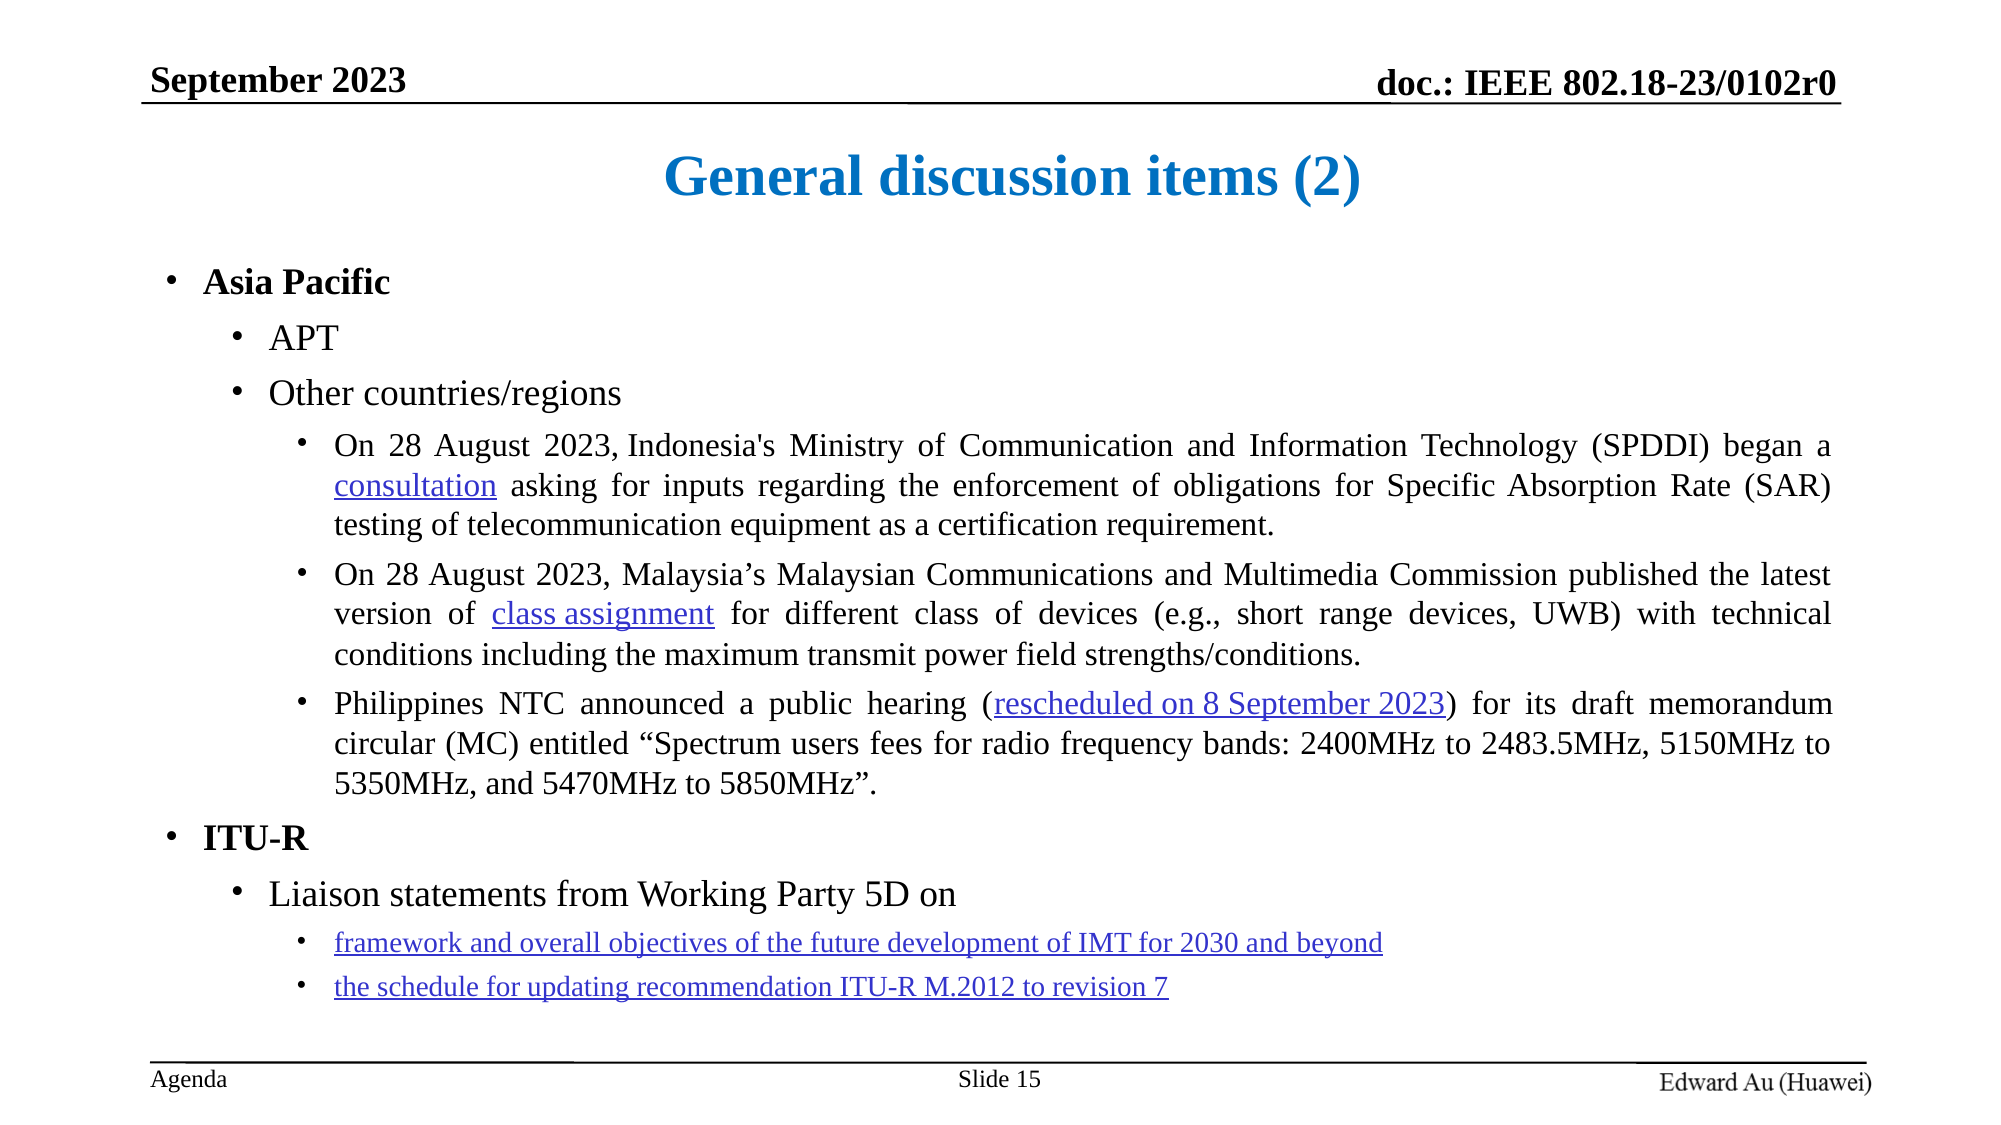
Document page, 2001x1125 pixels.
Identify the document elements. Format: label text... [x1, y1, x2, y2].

list Asia Pacific APT Other countries/regions On 28 August 2023, Indonesia's Ministry of Communication and Information Technology (SPDDI) began a consultation asking for inputs regarding the enforcement of obligations for Specific Absorption Rate (SAR) testing of telecommunication equipment as a certification requirement. On 28 August 2023, Malaysia’s Malaysian Communications and Multimedia Commission published the latest version of class assignment for different class of devices (e.g., short range devices, UWB) with technical conditions including the maximum transmit power field strengths/conditions. Philippines NTC announced a public hearing (rescheduled on 8 September 2023) for its draft memorandum circular (MC) entitled “Spectrum users fees for radio frequency bands: 2400MHz to 2483.5MHz, 5150MHz to 5350MHz, and 5470MHz to 5850MHz”. ITU-R Liaison statements from Working Party 5D on framework and overall objectives of the future development of IMT for 2030 and beyond the schedule for updating recommendation ITU-R M.2012 to revision 7 [149, 249, 1869, 1038]
slide_number Slide 15 [933, 1061, 1067, 1123]
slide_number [149, 54, 651, 101]
picture [1174, 1058, 1887, 1113]
title General discussion items (2) [162, 99, 1864, 246]
